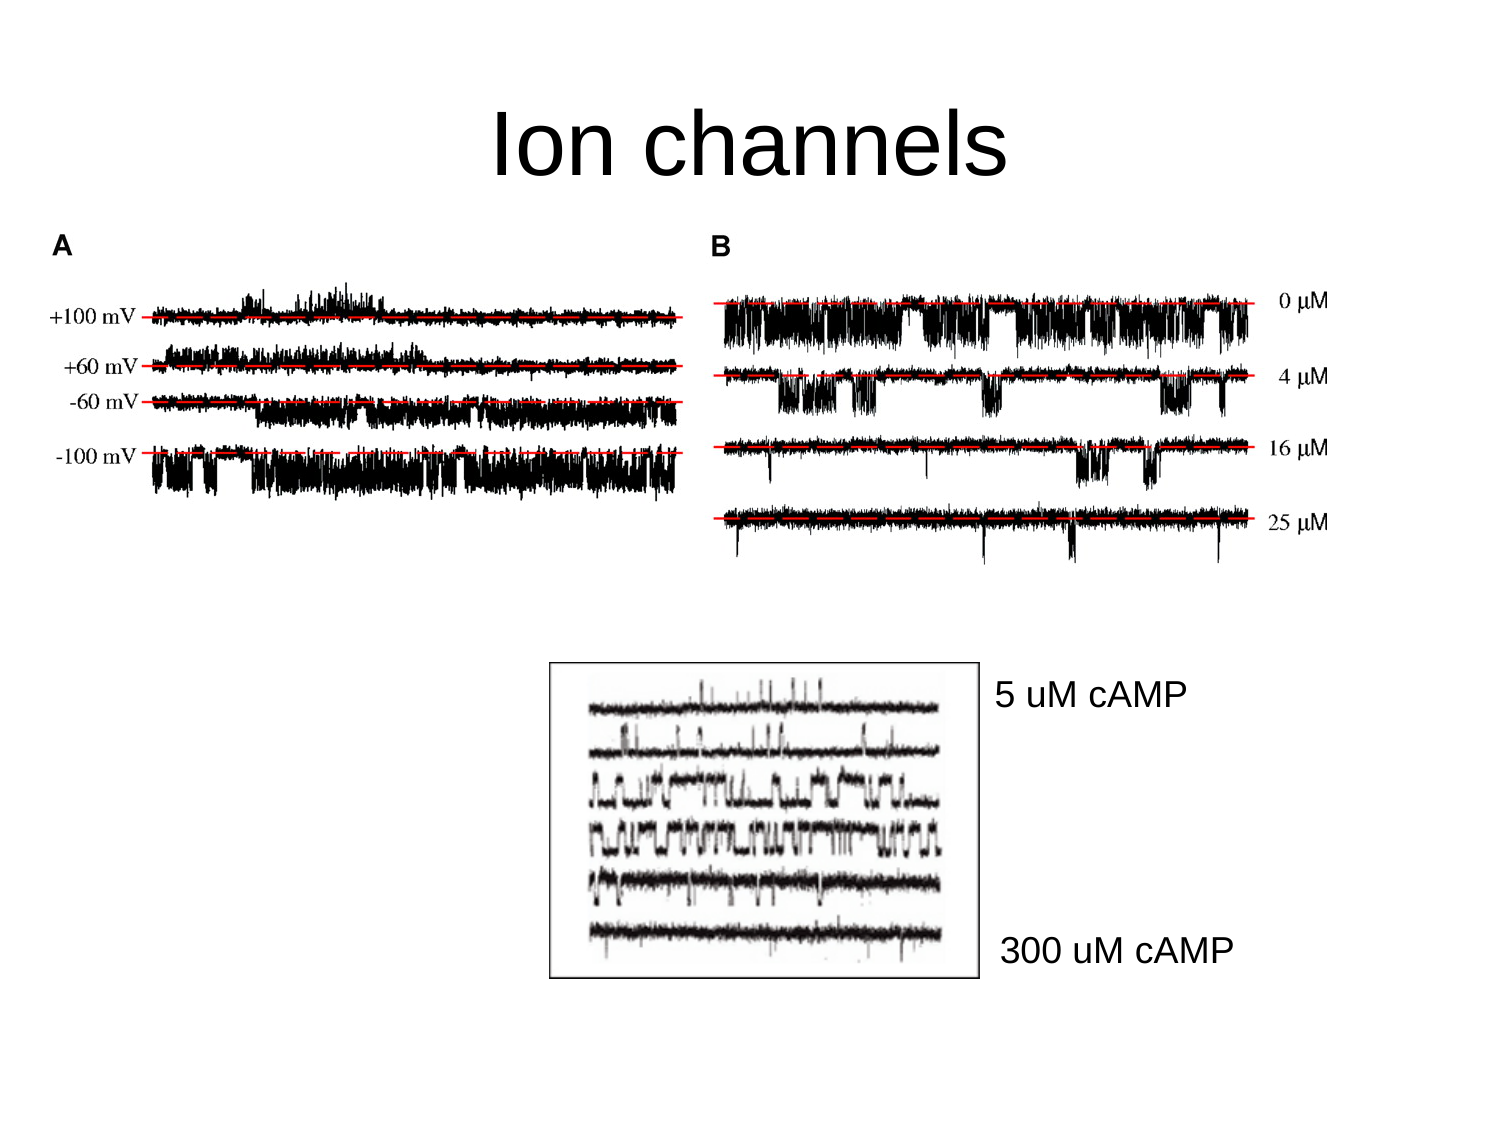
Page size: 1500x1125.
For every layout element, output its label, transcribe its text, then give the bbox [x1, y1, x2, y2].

picture [49, 232, 1338, 572]
picture [549, 662, 980, 979]
text_box 5 uM cAMP [980, 662, 1206, 723]
title Ion channels [75, 45, 1425, 233]
text_box 300 uM cAMP [984, 918, 1253, 979]
